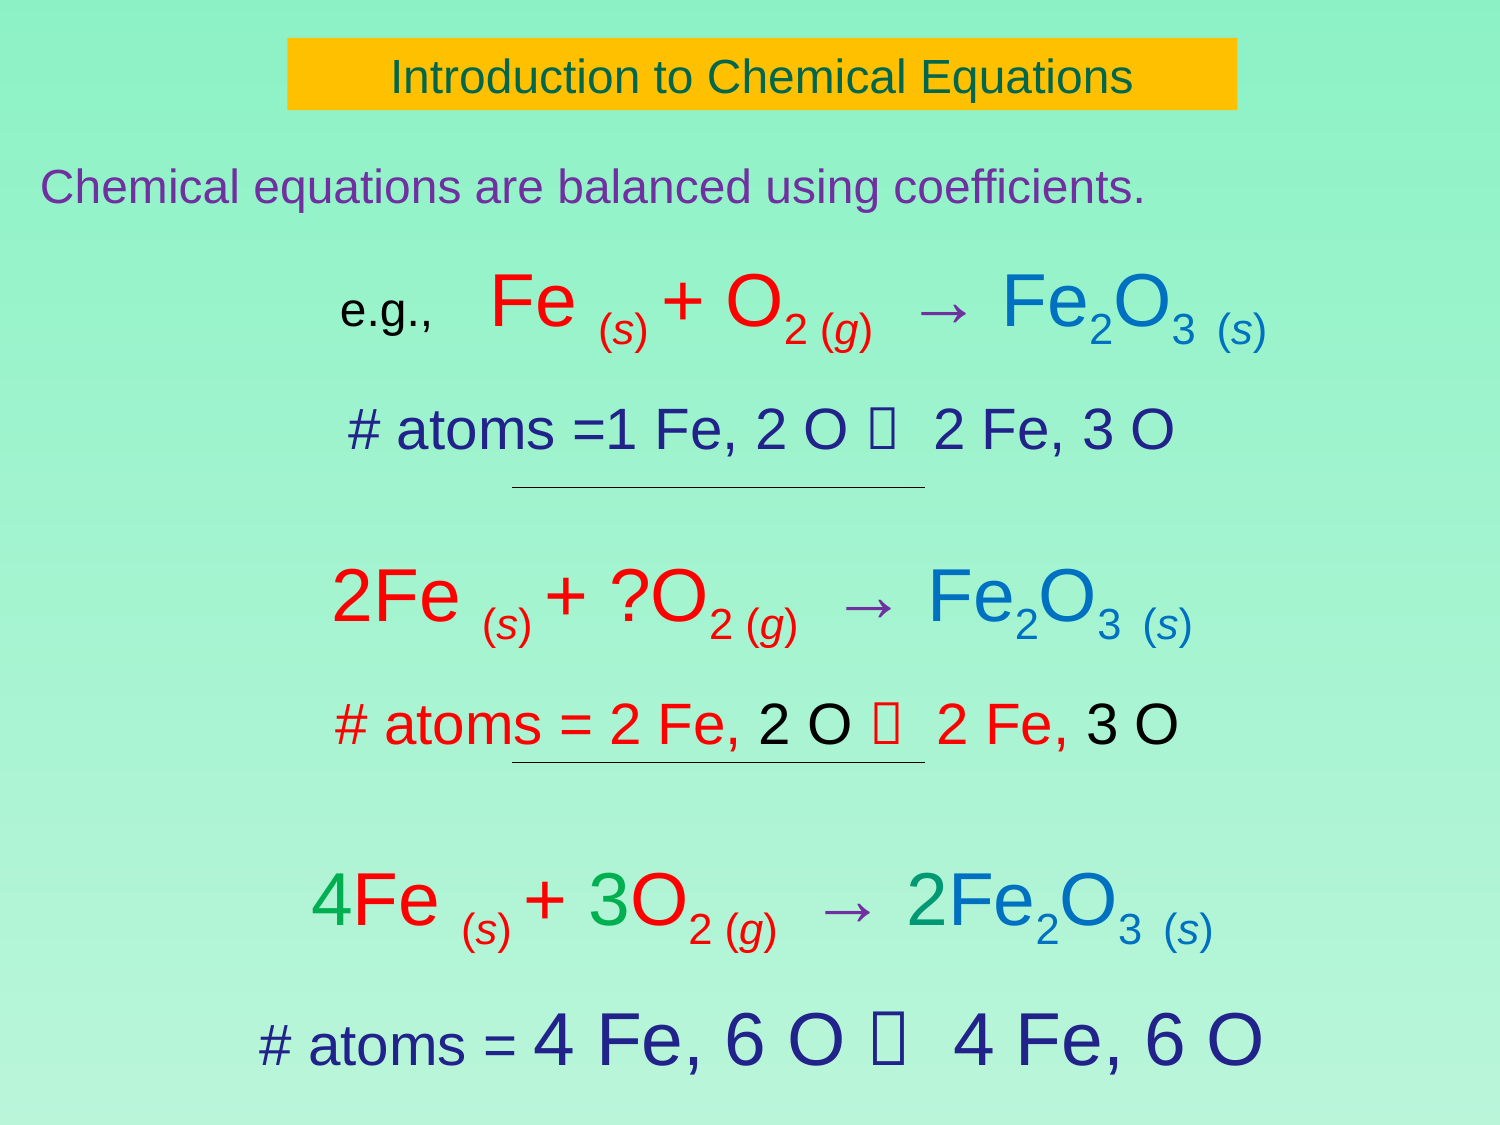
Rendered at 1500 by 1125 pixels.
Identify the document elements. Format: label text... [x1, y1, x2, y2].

text_box Chemical equations are balanced using coefficients. e.g., Fe (s) + O2 (g) → Fe2O3 (s) # atoms =1 Fe, 2 O  2 Fe, 3 O 2Fe (s) + ?O2 (g) → Fe2O3 (s) # atoms = 2 Fe, 2 O  2 Fe, 3 O 4Fe (s) + 3O2 (g) → 2Fe2O3 (s) # atoms = 4 Fe, 6 O  4 Fe, 6 O [24, 148, 1500, 1088]
text_box Introduction to Chemical Equations [287, 37, 1238, 111]
